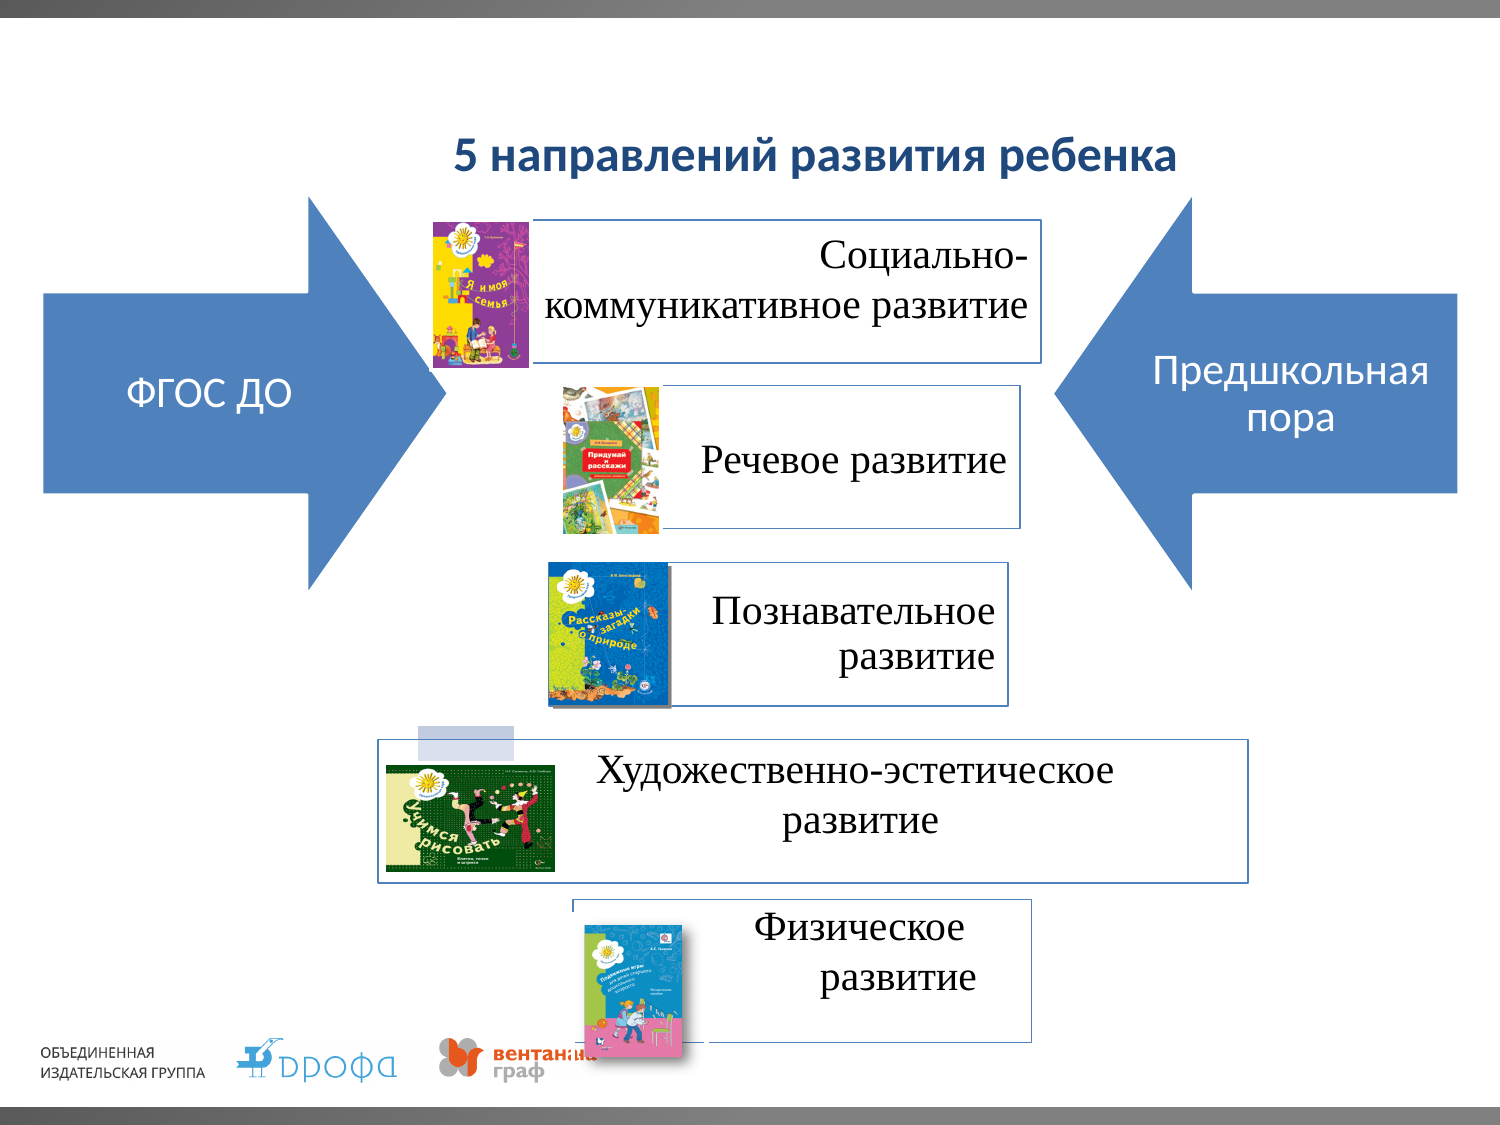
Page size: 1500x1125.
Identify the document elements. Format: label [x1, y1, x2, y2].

text_box [40, 189, 242, 599]
text_box [247, 117, 1249, 1125]
text_box [1254, 189, 1460, 599]
picture [41, 1038, 247, 1083]
picture [548, 562, 668, 705]
